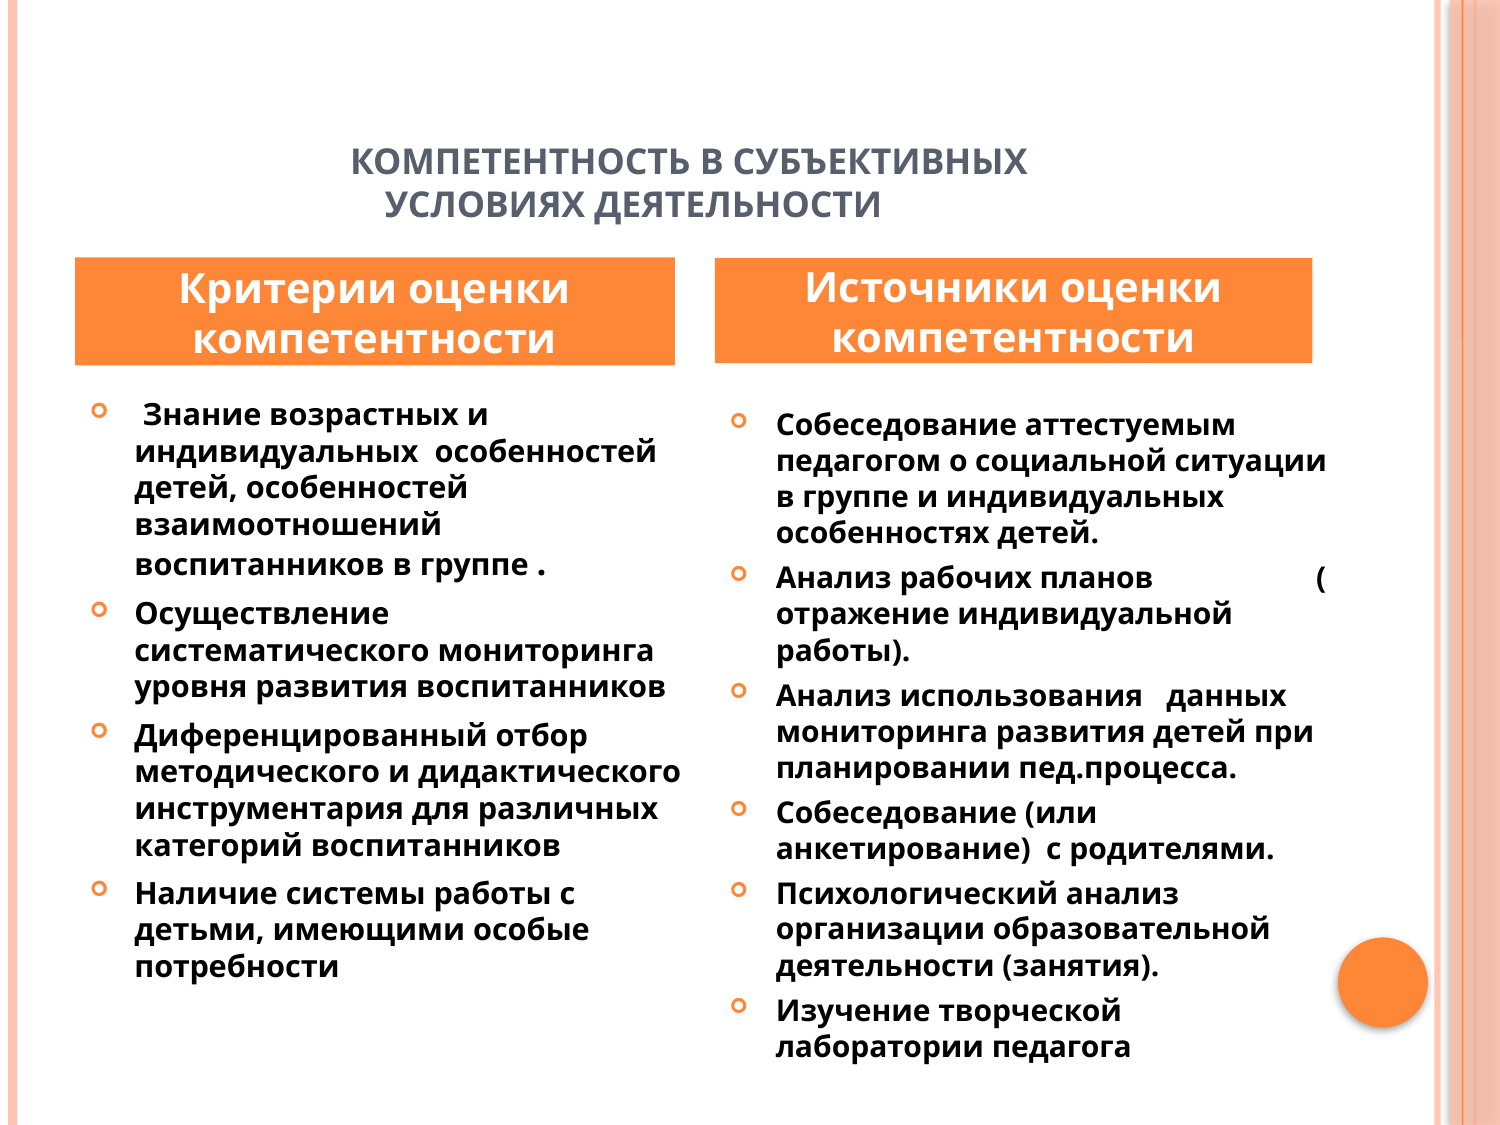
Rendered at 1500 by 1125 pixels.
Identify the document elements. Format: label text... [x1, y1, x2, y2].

list Знание возрастных и индивидуальных особенностей детей, особенностей взаимоотношений воспитанников в группе . Осуществление систематического мониторинга уровня развития воспитанников Диференцированный отбор методического и дидактического инструментария для различных категорий воспитанников Наличие системы работы с детьми, имеющими особые потребности [75, 387, 704, 1025]
list Источники оценки компетентности [714, 257, 1313, 364]
list Собеседование аттестуемым педагогом о социальной ситуации в группе и индивидуальных особенностях детей. Анализ рабочих планов ( отражение индивидуальной работы). Анализ использования данных мониторинга развития детей при планировании пед.процесса. Собеседование (или анкетирование) с родителями. Психологический анализ организации образовательной деятельности (занятия). Изучение творческой лаборатории педагога [714, 398, 1348, 1079]
title компетентность в субъективных условиях деятельности [75, 44, 1313, 233]
list Критерии оценки компетентности [75, 257, 675, 366]
